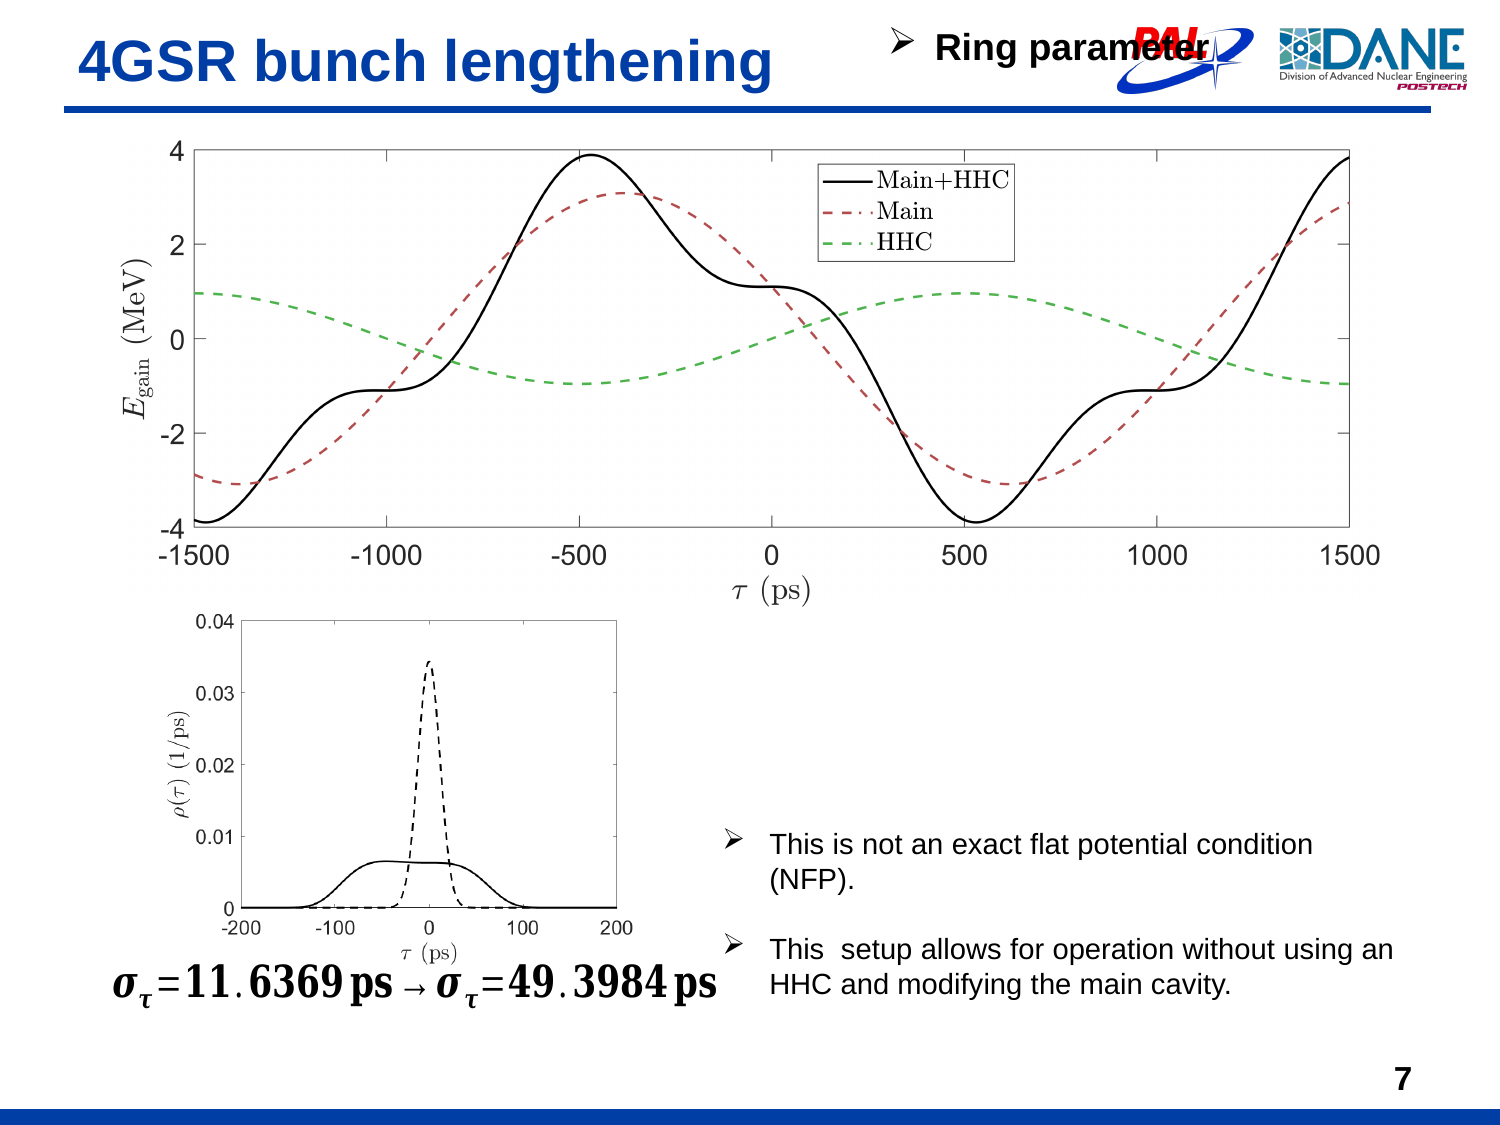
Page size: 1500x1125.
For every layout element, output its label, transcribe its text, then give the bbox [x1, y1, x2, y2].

picture [1266, 9, 1479, 103]
text_box Ring parameter [873, 15, 1427, 76]
picture [120, 140, 1380, 967]
text_box 7 [1338, 1049, 1468, 1110]
title 4GSR bunch lengthening [63, 15, 1431, 110]
